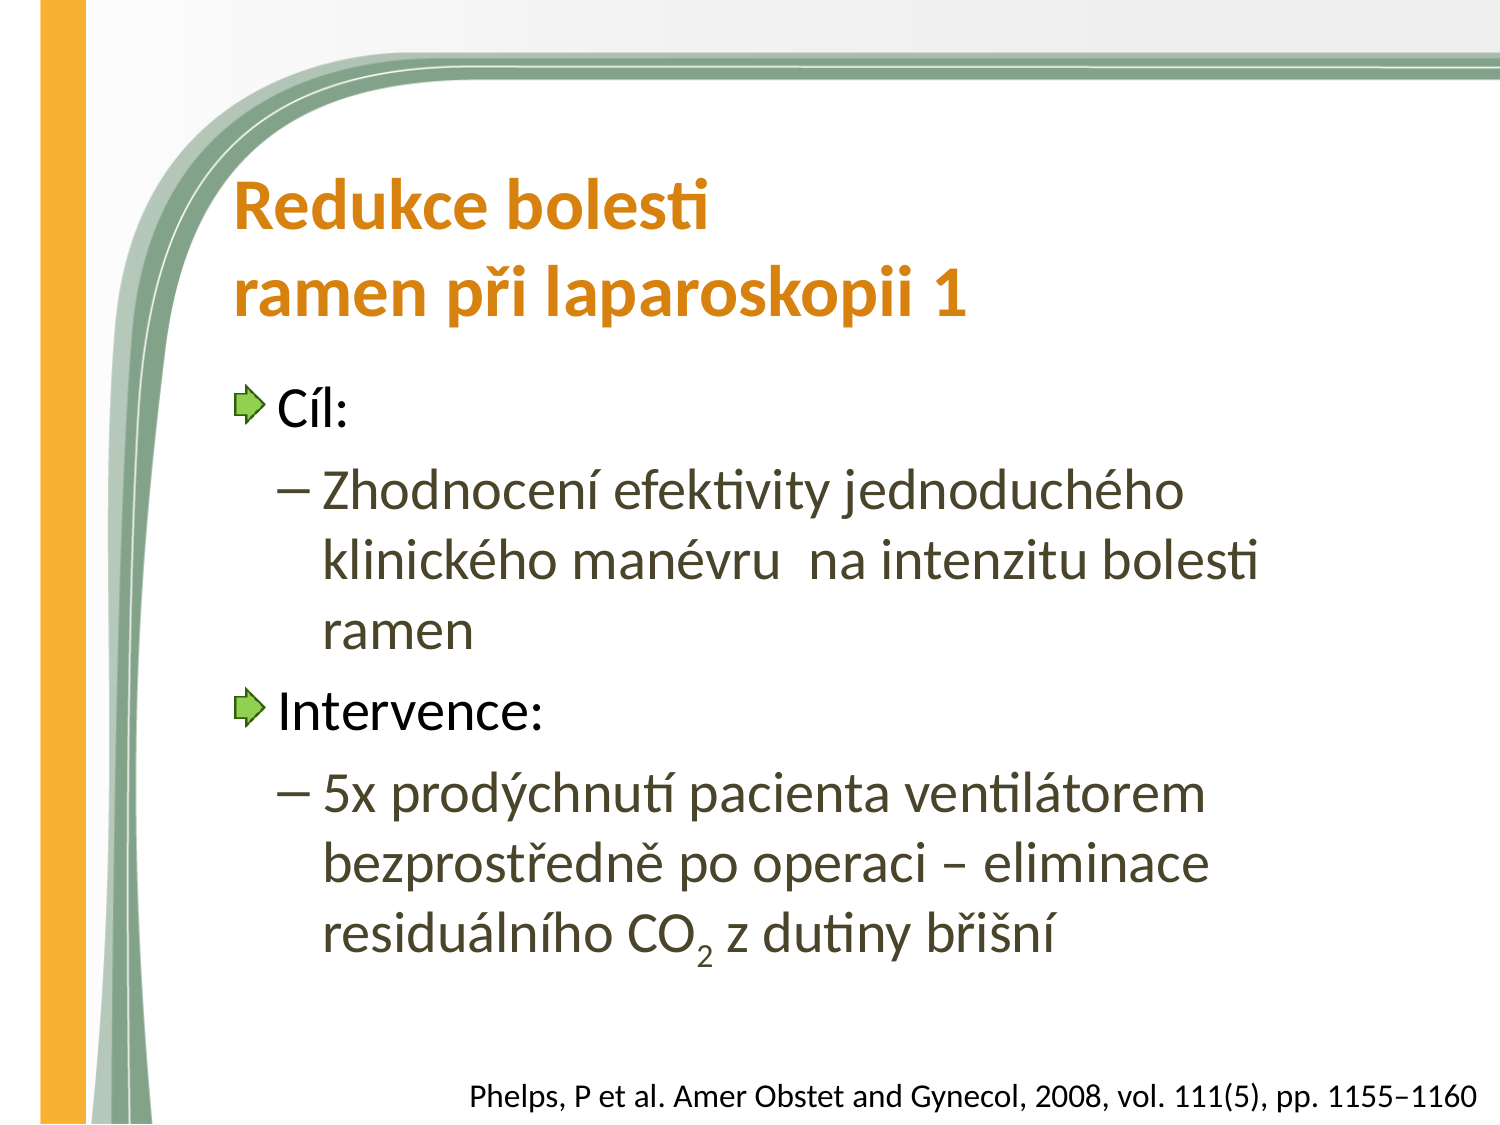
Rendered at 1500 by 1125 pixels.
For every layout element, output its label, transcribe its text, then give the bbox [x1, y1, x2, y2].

list Cíl: Zhodnocení efektivity jednoduchého klinického manévru na intenzitu bolesti ramen Intervence: 5x prodýchnutí pacienta ventilátorem bezprostředně po operaci – eliminace residuálního CO2 z dutiny břišní [218, 361, 1425, 1035]
title Redukce bolesti ramen při laparoskopii 1 [218, 148, 1425, 338]
picture [0, 0, 1500, 1125]
text_box Phelps, P et al. Amer Obstet and Gynecol, 2008, vol. 111(5), pp. 1155–1160 [454, 1066, 1500, 1121]
